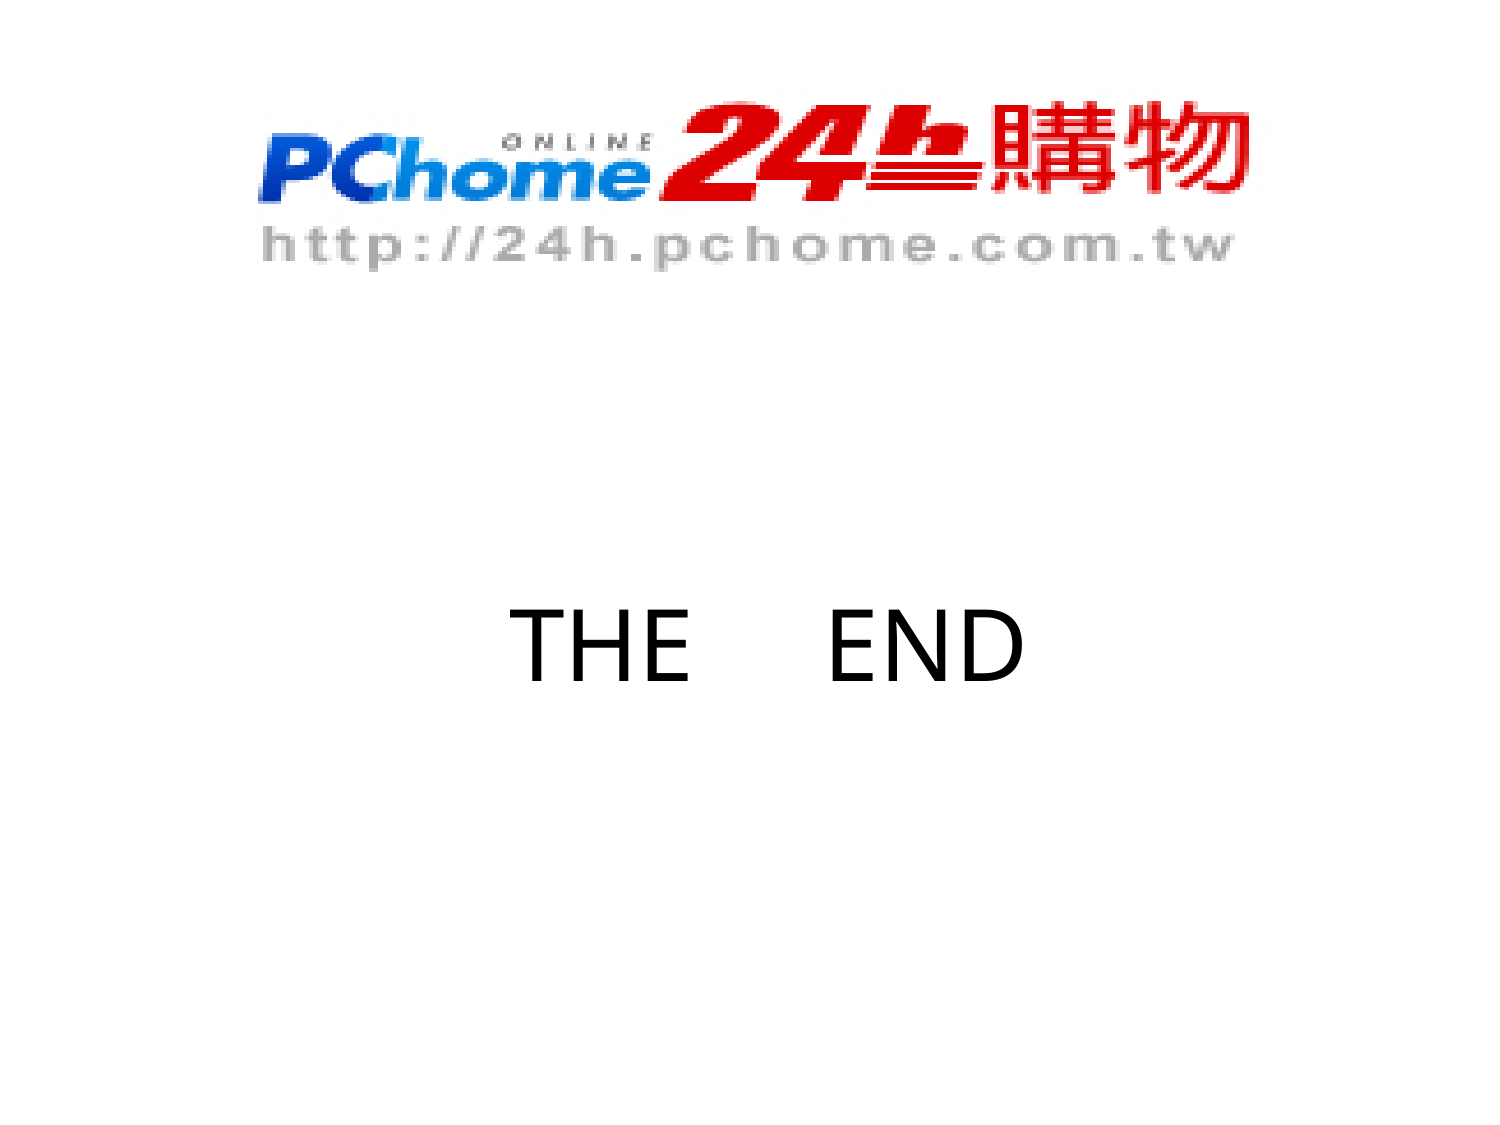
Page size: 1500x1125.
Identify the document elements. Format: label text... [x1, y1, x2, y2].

picture [171, 0, 1324, 354]
text_box THE END [494, 574, 1044, 709]
